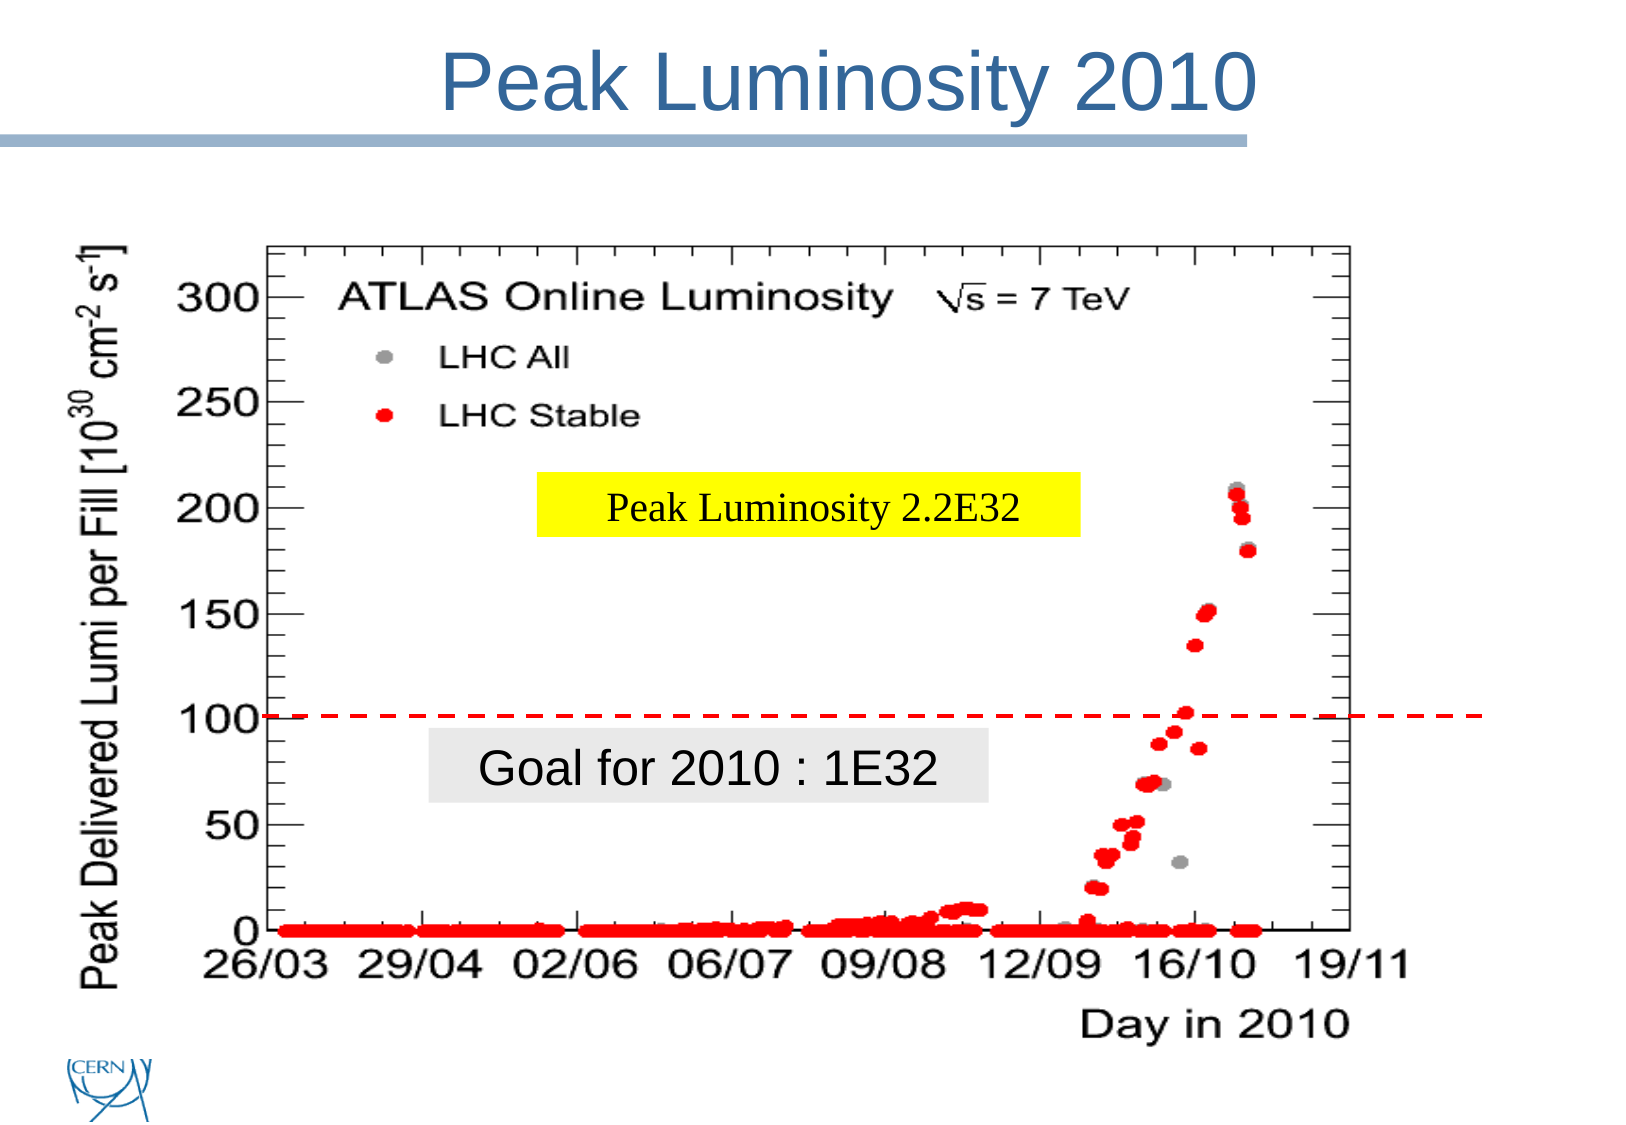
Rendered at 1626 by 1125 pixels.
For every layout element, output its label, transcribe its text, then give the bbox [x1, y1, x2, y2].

picture [67, 1059, 163, 1122]
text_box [57, 204, 1561, 1059]
title Peak Luminosity 2010 [154, 9, 1544, 135]
